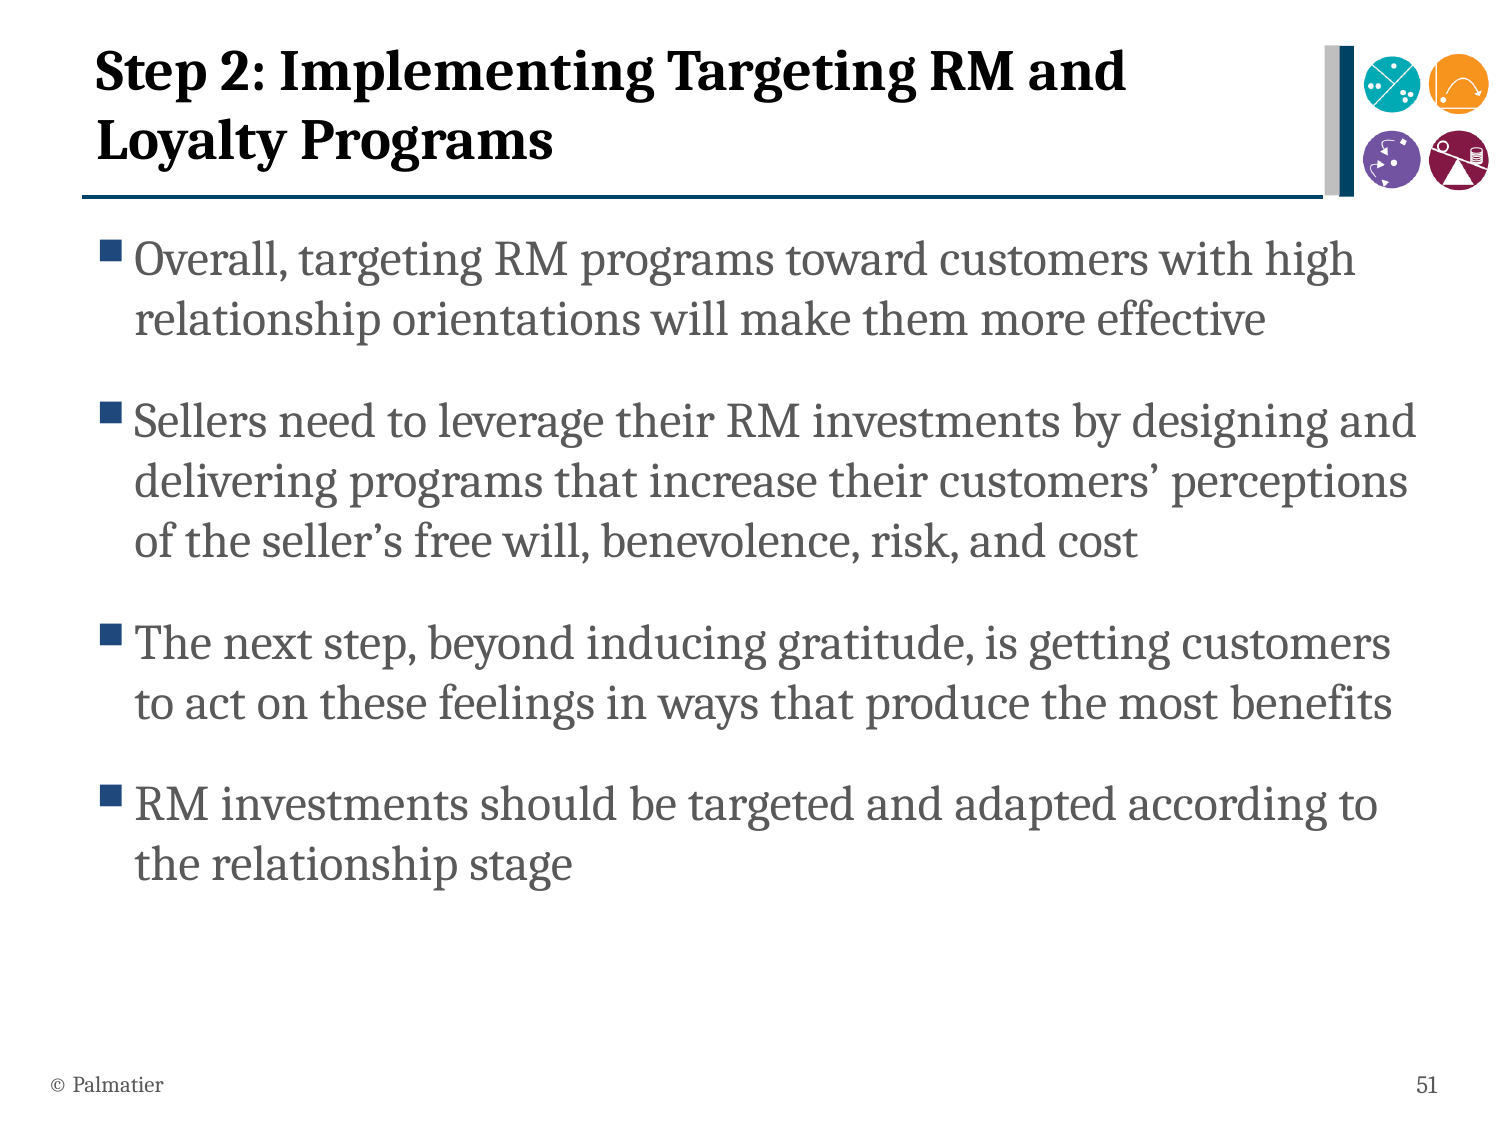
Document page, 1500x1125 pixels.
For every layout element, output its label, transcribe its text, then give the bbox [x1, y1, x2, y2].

footer © Palmatier [33, 1053, 1038, 1114]
list Overall, targeting RM programs toward customers with high relationship orientations will make them more effective Sellers need to leverage their RM investments by designing and delivering programs that increase their customers’ perceptions of the seller’s free will, benevolence, risk, and cost The next step, beyond inducing gratitude, is getting customers to act on these feelings in ways that produce the most benefits RM investments should be targeted and adapted according to the relationship stage [81, 218, 1453, 1031]
slide_number 51 [1361, 1053, 1453, 1114]
title Step 2: Implementing Targeting RM and Loyalty Programs [81, 24, 1322, 156]
picture [1357, 45, 1496, 118]
picture [1357, 123, 1497, 194]
